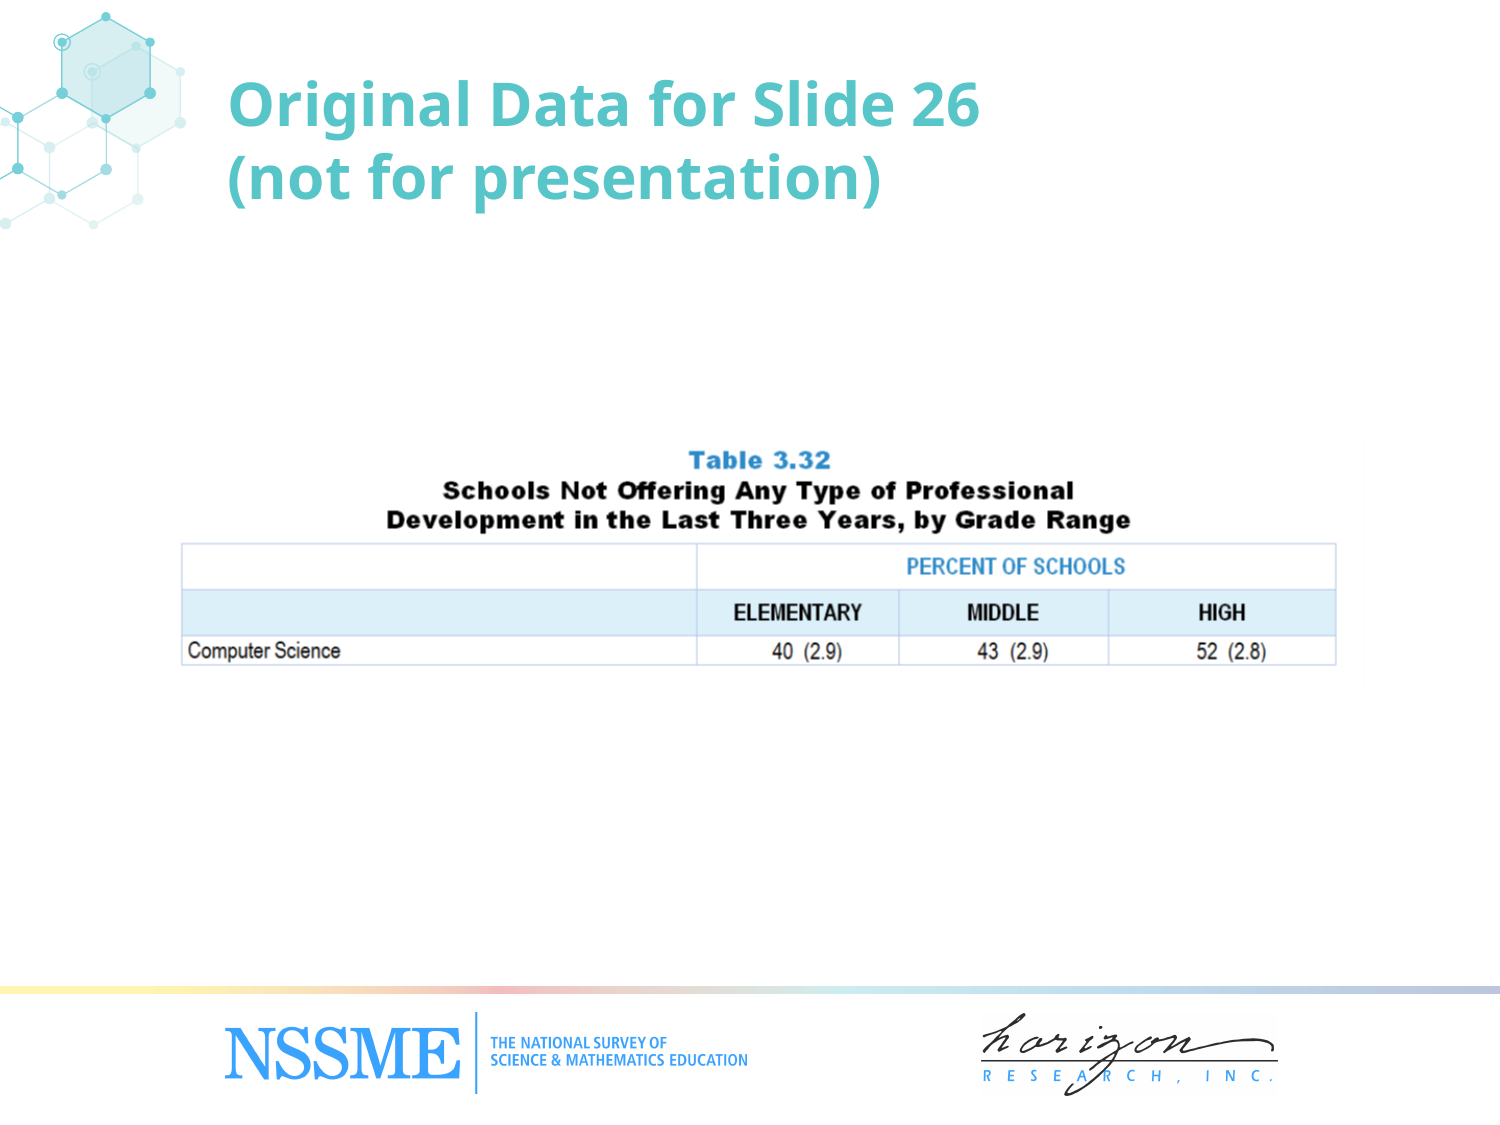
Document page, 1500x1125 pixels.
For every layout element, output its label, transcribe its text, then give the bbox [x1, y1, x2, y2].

text_box Original Data for Slide 26 (not for presentation) [212, 45, 1425, 233]
picture [0, 0, 1500, 1125]
